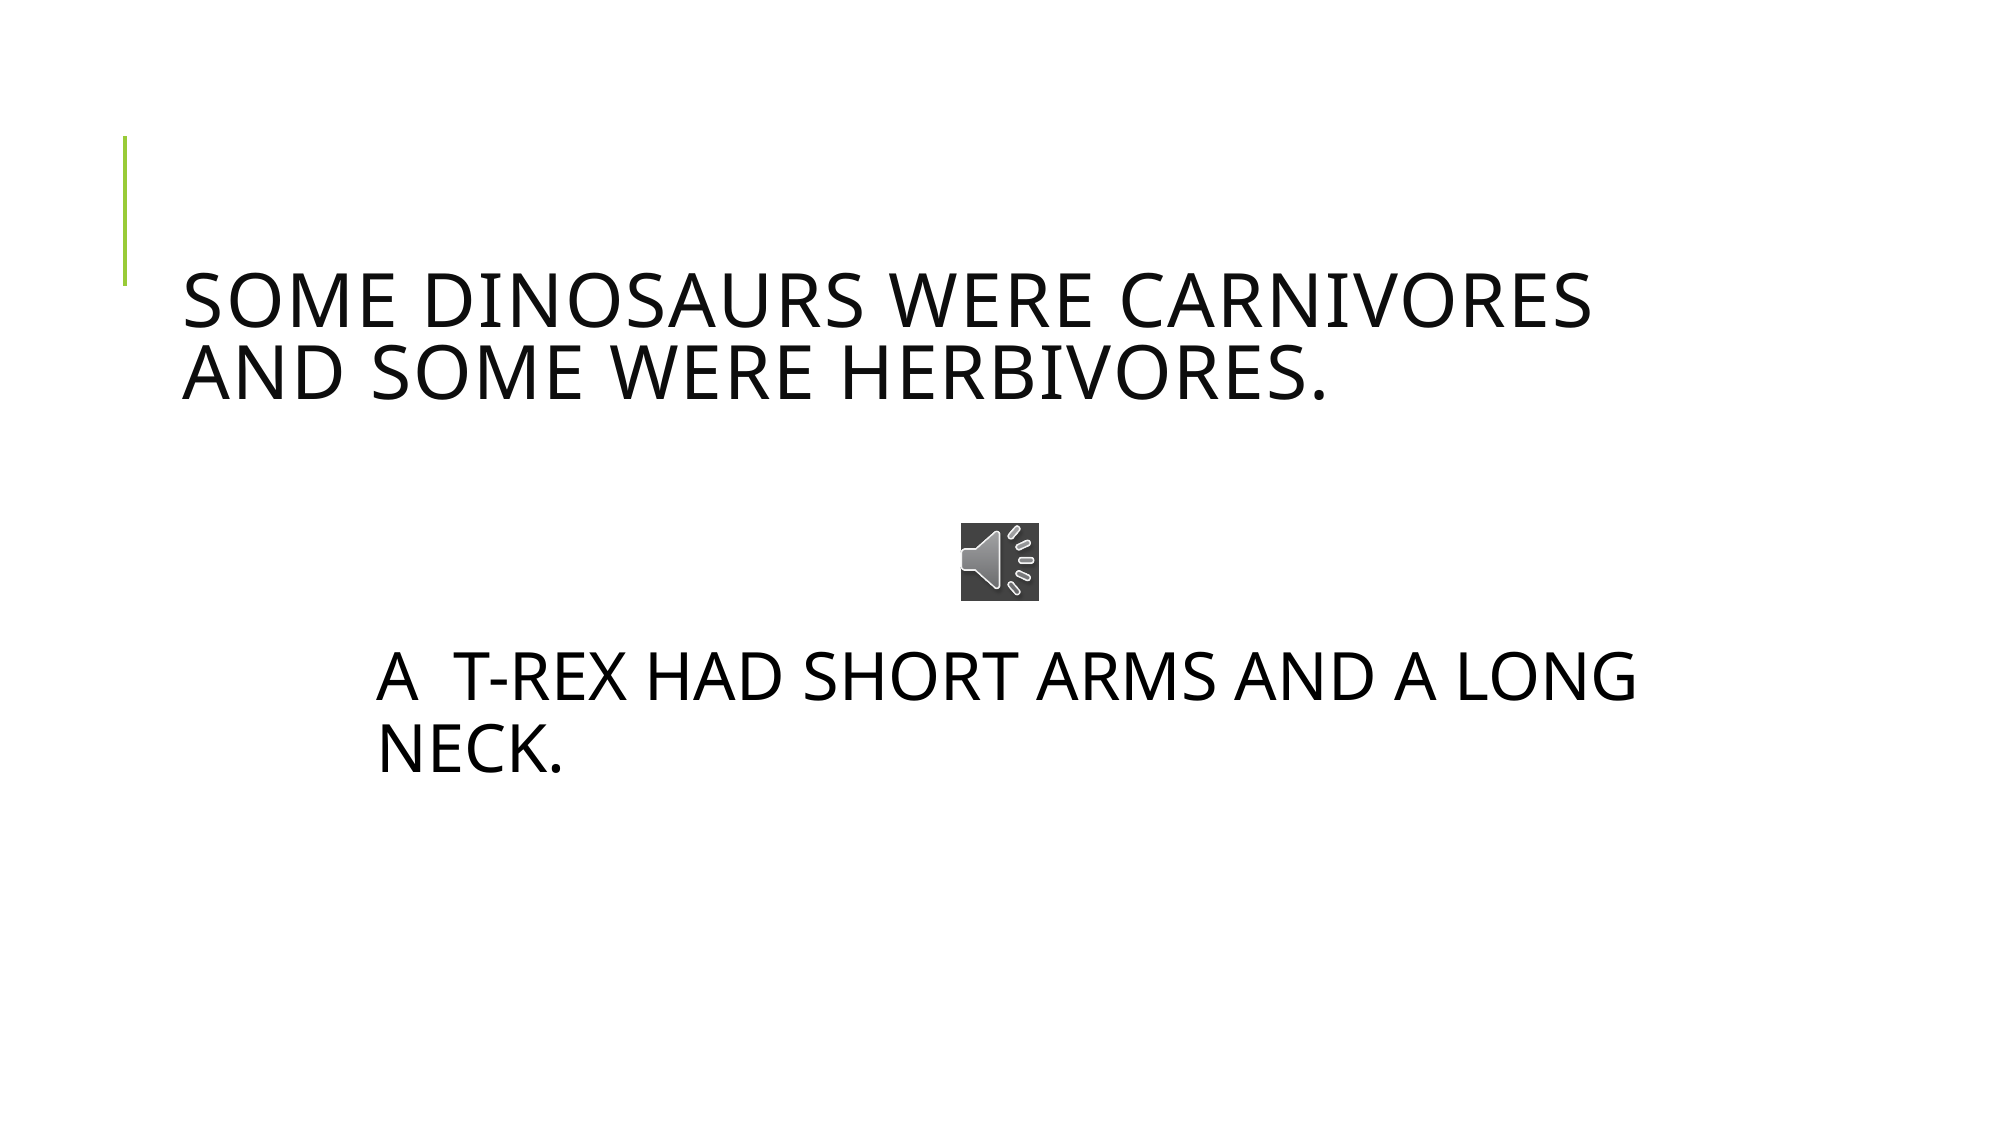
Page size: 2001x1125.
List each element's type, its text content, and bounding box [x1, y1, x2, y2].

list A T-REX HAD SHORT ARMS AND A LONG NECK. [168, 527, 1763, 1035]
picture [959, 522, 1040, 603]
title SOME DINOSAURS WERE CARNIVORES AND SOME WERE HERBIVORES. [168, 96, 1763, 527]
